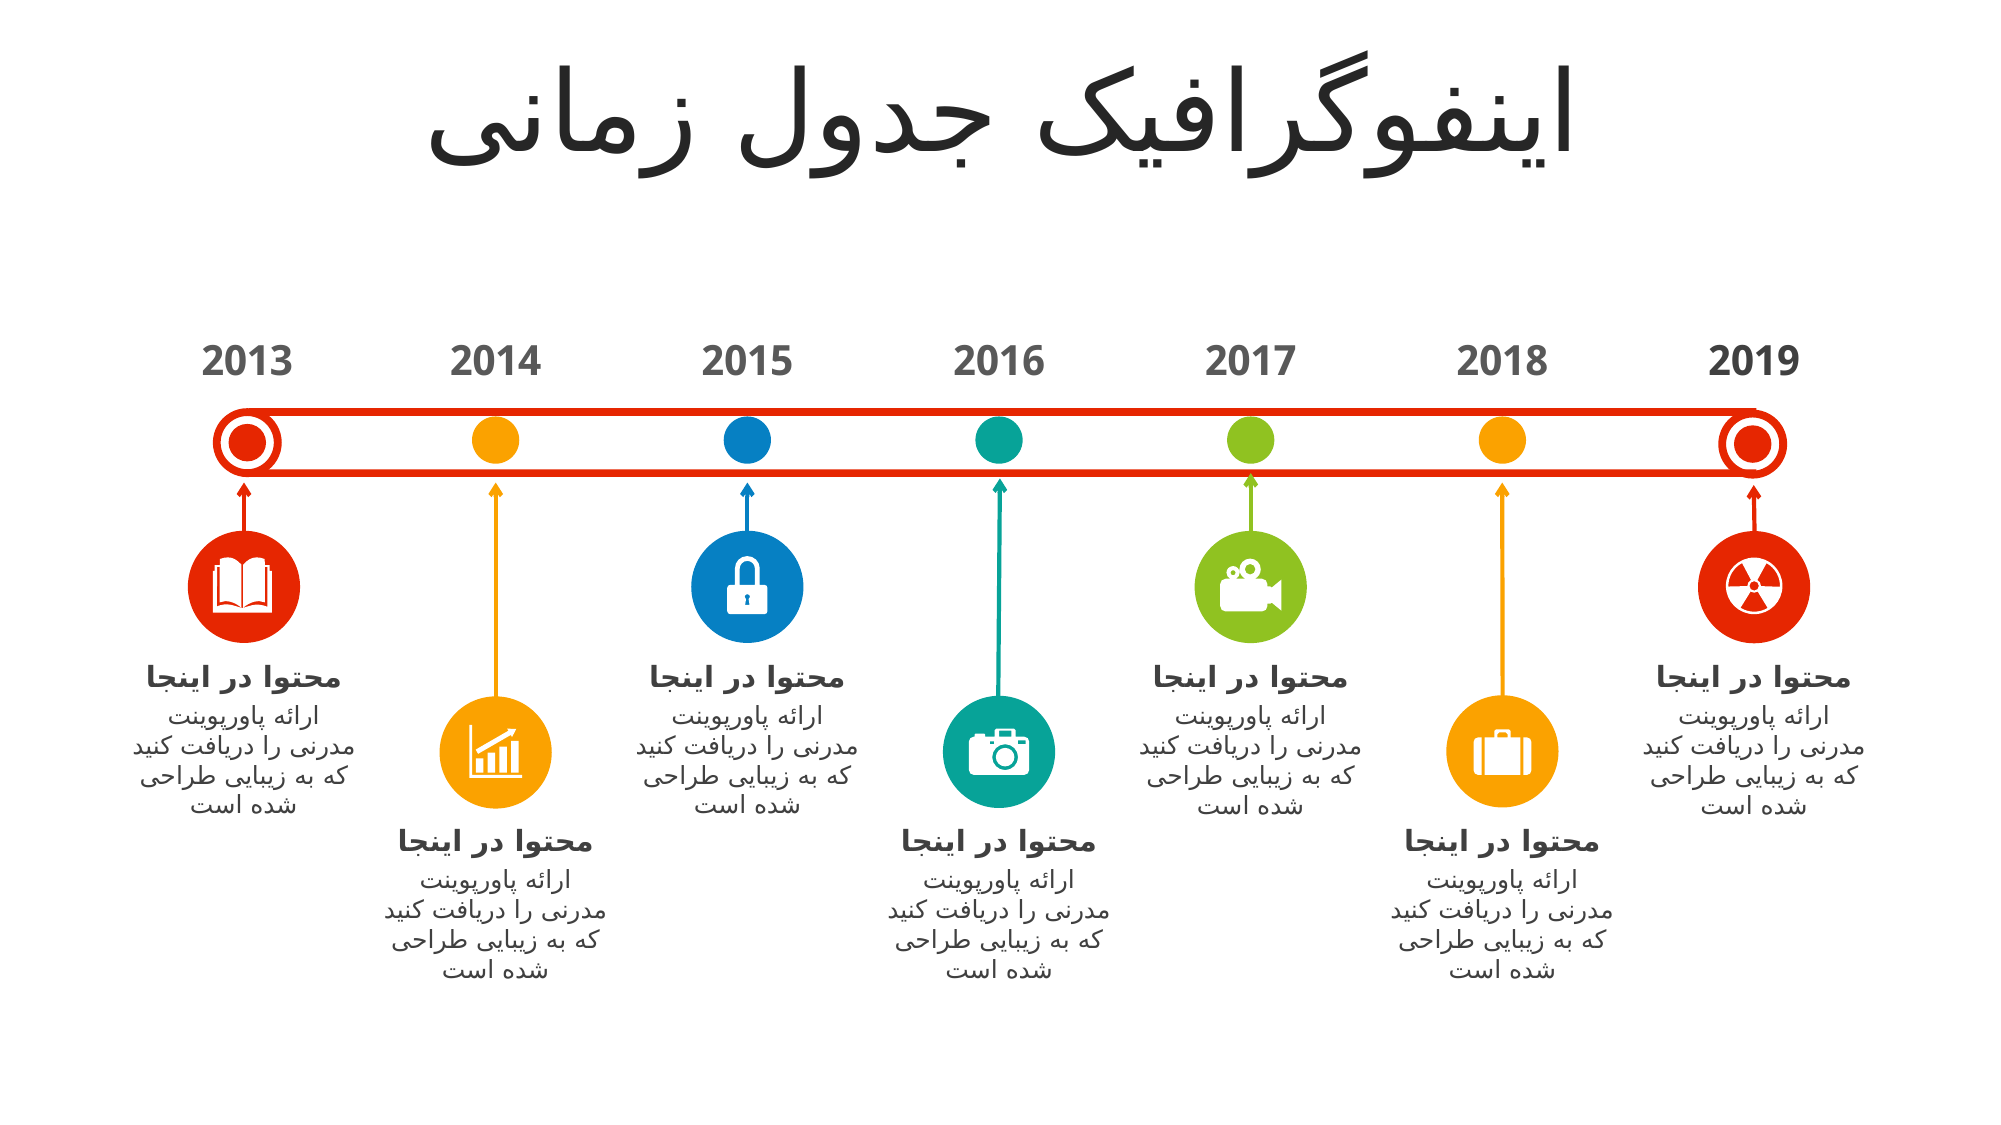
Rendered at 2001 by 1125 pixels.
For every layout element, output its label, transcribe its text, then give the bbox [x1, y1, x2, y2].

text_box [1472, 728, 1533, 776]
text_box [620, 649, 875, 798]
text_box [1219, 557, 1283, 613]
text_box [368, 814, 623, 963]
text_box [1123, 650, 1378, 799]
text_box [690, 529, 805, 644]
text_box 2017 [1174, 326, 1328, 392]
list اینفوگرافیک جدول زمانی [53, 55, 1952, 175]
text_box 2015 [670, 326, 824, 392]
text_box [282, 468, 1718, 478]
text_box 2014 [419, 326, 573, 392]
text_box [438, 695, 553, 810]
text_box [1445, 694, 1560, 809]
text_box [211, 556, 273, 614]
text_box [941, 694, 1057, 810]
text_box [468, 724, 523, 779]
text_box [1193, 529, 1308, 645]
text_box [1696, 530, 1812, 645]
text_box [212, 408, 282, 478]
text_box [1226, 415, 1276, 465]
text_box [722, 415, 773, 465]
text_box [248, 407, 1758, 417]
text_box 2016 [922, 326, 1076, 392]
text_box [1718, 409, 1788, 479]
text_box [1724, 556, 1784, 616]
text_box 2013 [170, 326, 324, 392]
text_box [1477, 415, 1528, 465]
text_box 2019 [1677, 326, 1831, 392]
text_box [974, 415, 1024, 465]
text_box [967, 727, 1031, 776]
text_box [1626, 650, 1882, 799]
text_box [470, 415, 521, 465]
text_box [1375, 814, 1630, 963]
text_box [186, 529, 302, 644]
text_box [116, 649, 372, 798]
text_box 2018 [1426, 326, 1579, 392]
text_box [871, 814, 1127, 963]
text_box [726, 555, 769, 616]
